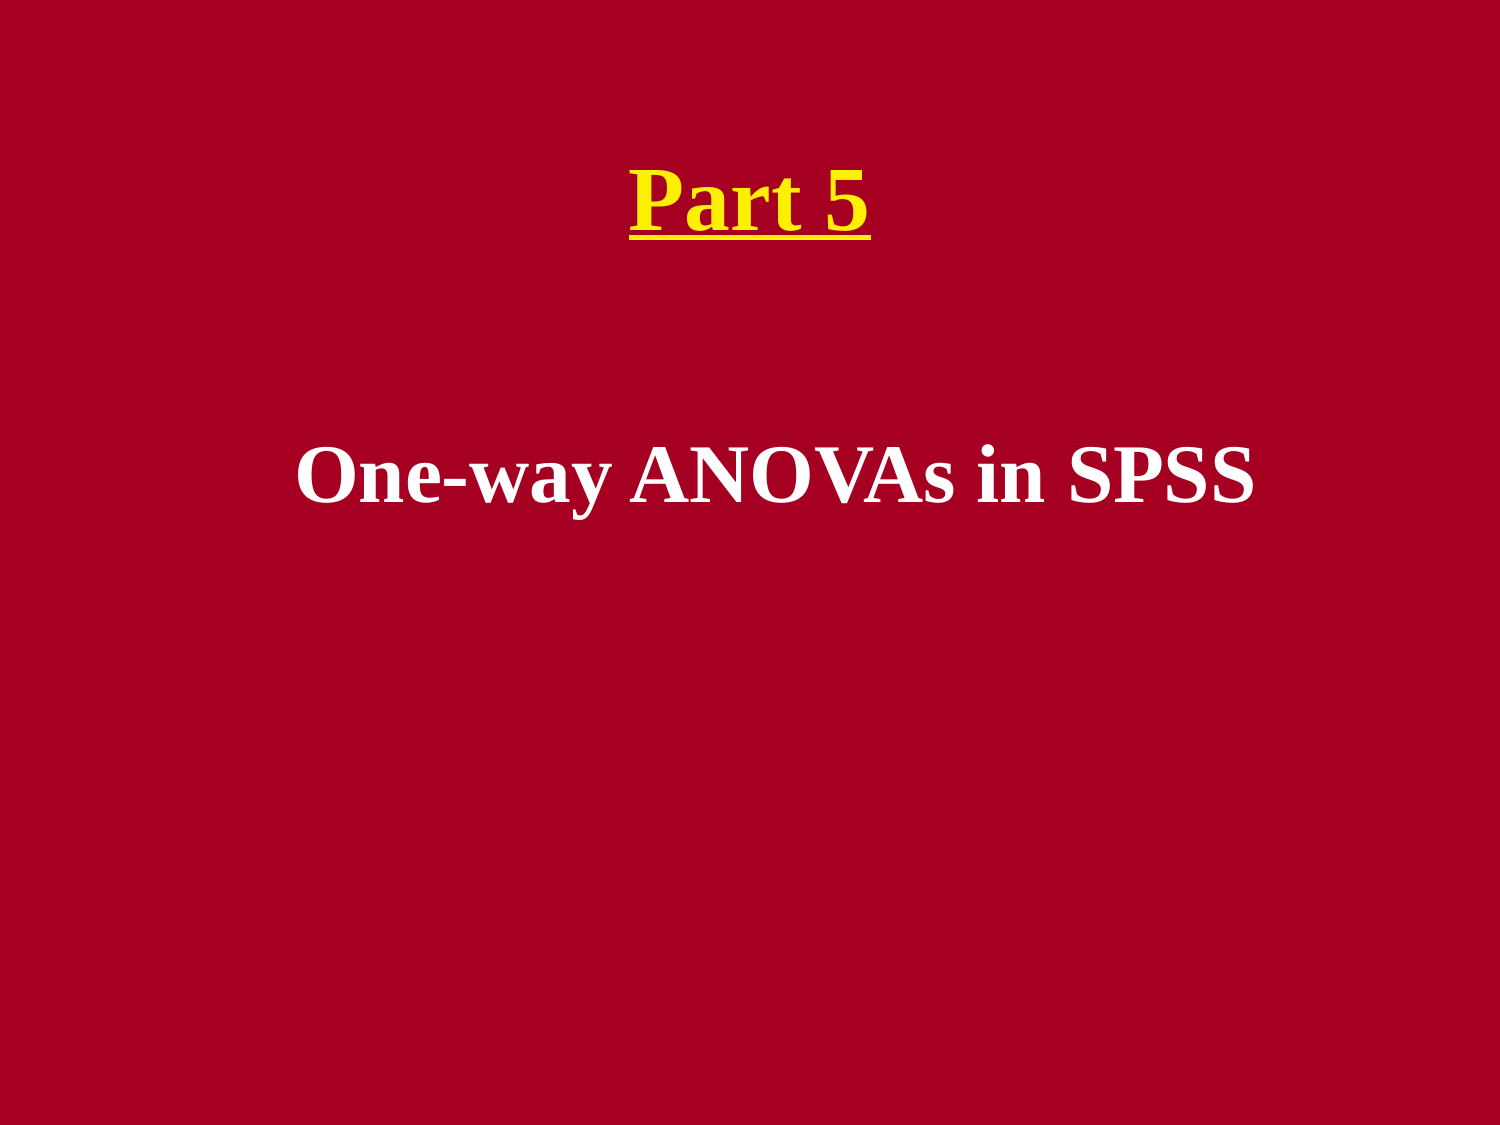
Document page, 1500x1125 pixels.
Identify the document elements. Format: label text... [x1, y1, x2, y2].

title Part 5 [112, 99, 1388, 288]
text_box One-way ANOVAs in SPSS [279, 411, 1272, 527]
